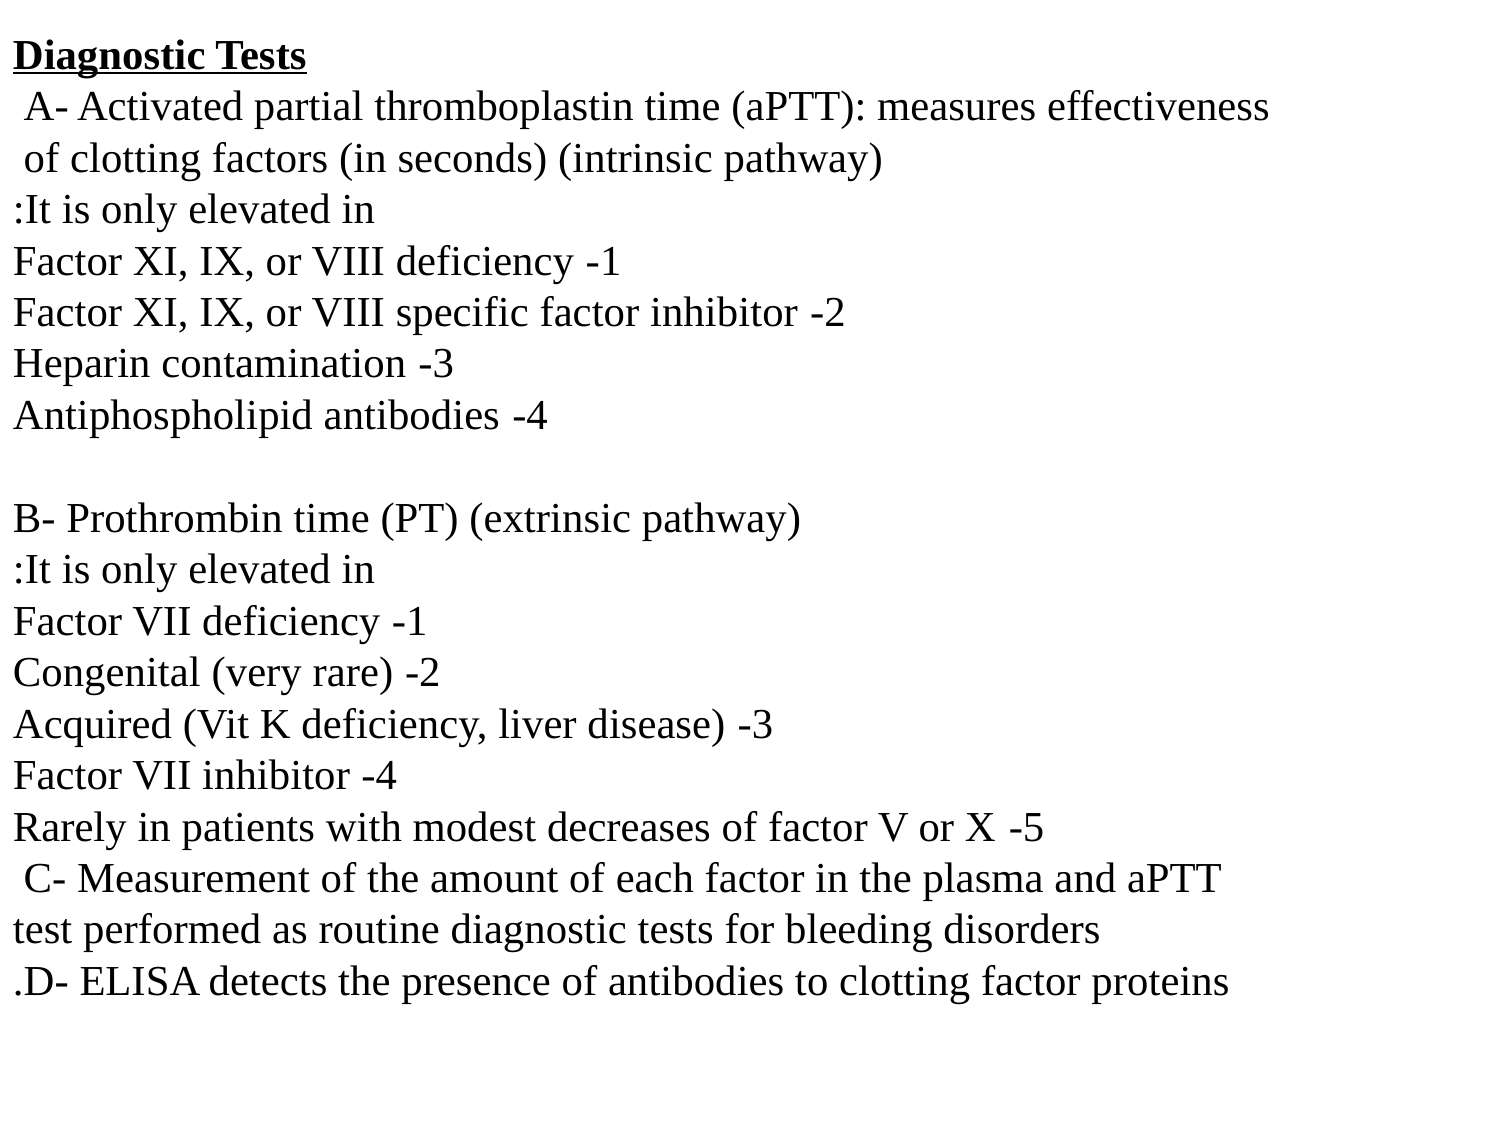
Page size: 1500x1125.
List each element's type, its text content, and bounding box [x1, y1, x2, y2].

list Diagnostic Tests A- Activated partial thromboplastin time (aPTT): measures effectiveness of clotting factors (in seconds) (intrinsic pathway) It is only elevated in: 1- Factor XI, IX, or VIII deficiency 2- Factor XI, IX, or VIII specific factor inhibitor 3- Heparin contamination 4- Antiphospholipid antibodies B- Prothrombin time (PT) (extrinsic pathway) It is only elevated in: 1- Factor VII deficiency 2- Congenital (very rare) 3- Acquired (Vit K deficiency, liver disease) 4- Factor VII inhibitor 5- Rarely in patients with modest decreases of factor V or X C- Measurement of the amount of each factor in the plasma and aPTT test performed as routine diagnostic tests for bleeding disorders D- ELISA detects the presence of antibodies to clotting factor proteins. [0, 19, 1498, 1016]
